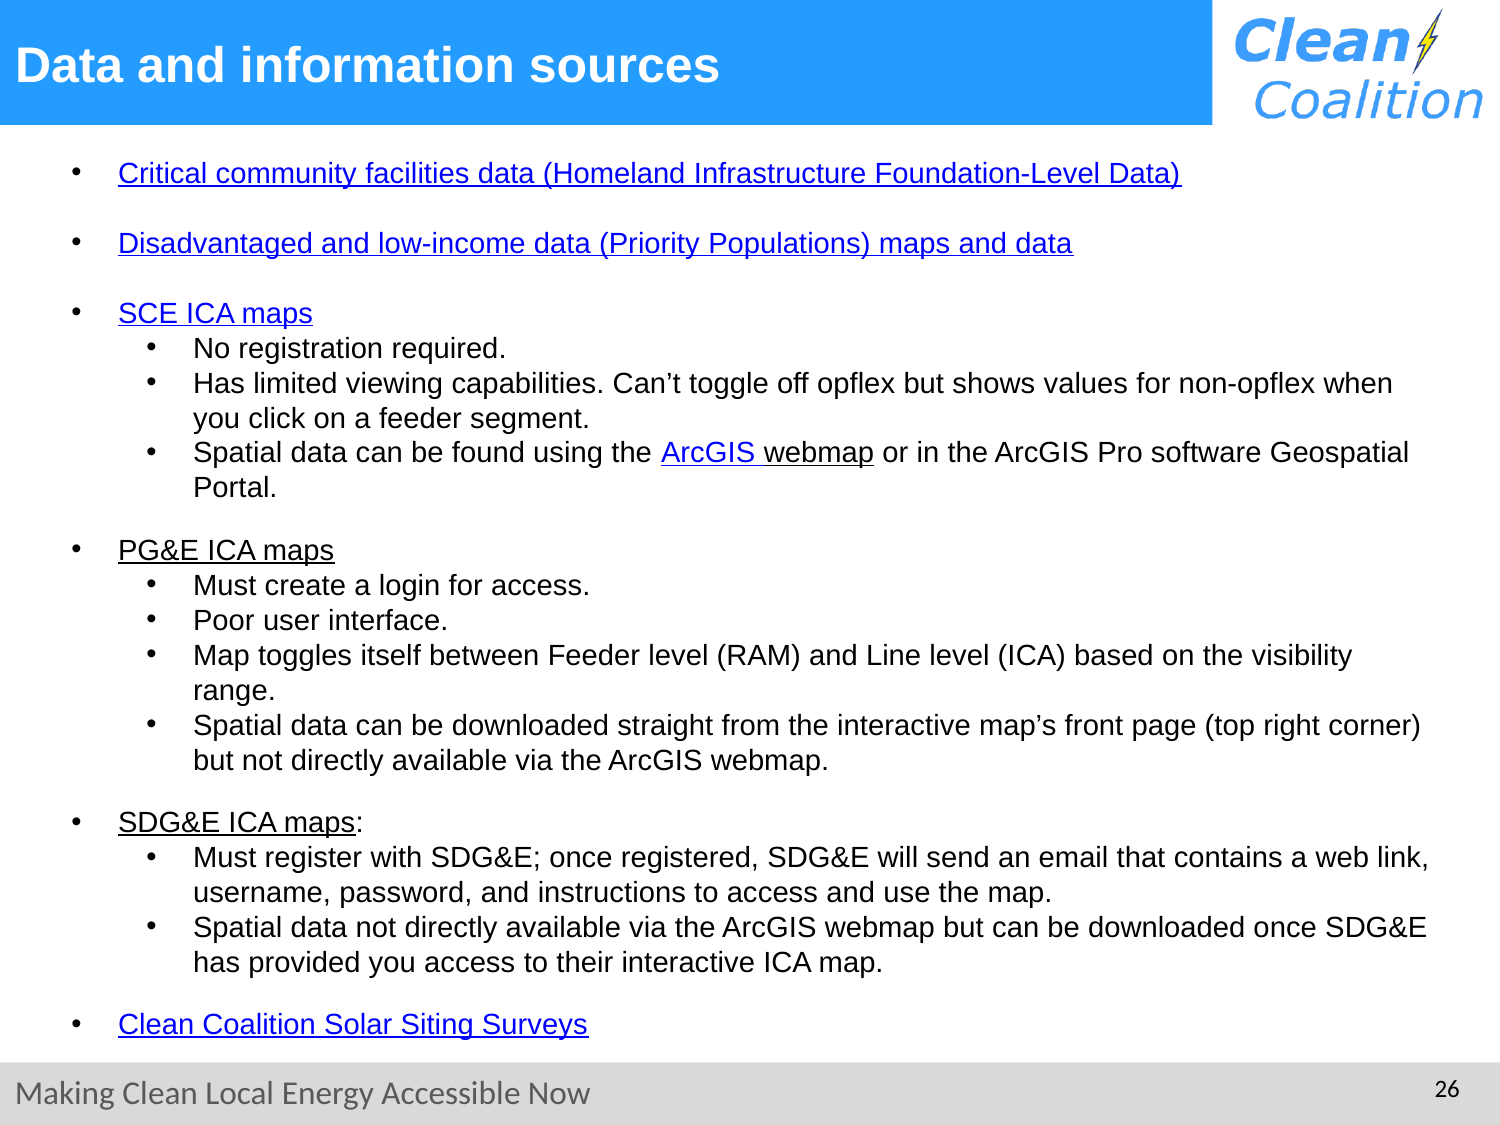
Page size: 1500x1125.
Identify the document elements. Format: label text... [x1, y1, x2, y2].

title Data and information sources [0, 0, 1200, 125]
text_box Critical community facilities data (Homeland Infrastructure Foundation-Level Data) Disadvantaged and low-income data (Priority Populations) maps and data SCE ICA maps No registration required. Has limited viewing capabilities. Can’t toggle off opflex but shows values for non-opflex when you click on a feeder segment. Spatial data can be found using the ArcGIS webmap or in the ArcGIS Pro software Geospatial Portal. PG&E ICA maps Must create a login for access. Poor user interface. Map toggles itself between Feeder level (RAM) and Line level (ICA) based on the visibility range. Spatial data can be downloaded straight from the interactive map’s front page (top right corner) but not directly available via the ArcGIS webmap. SDG&E ICA maps: Must register with SDG&E; once registered, SDG&E will send an email that contains a web link, username, password, and instructions to access and use the map. Spatial data not directly available via the ArcGIS webmap but can be downloaded once SDG&E has provided you access to their interactive ICA map. Clean Coalition Solar Siting Surveys [56, 146, 1450, 1048]
